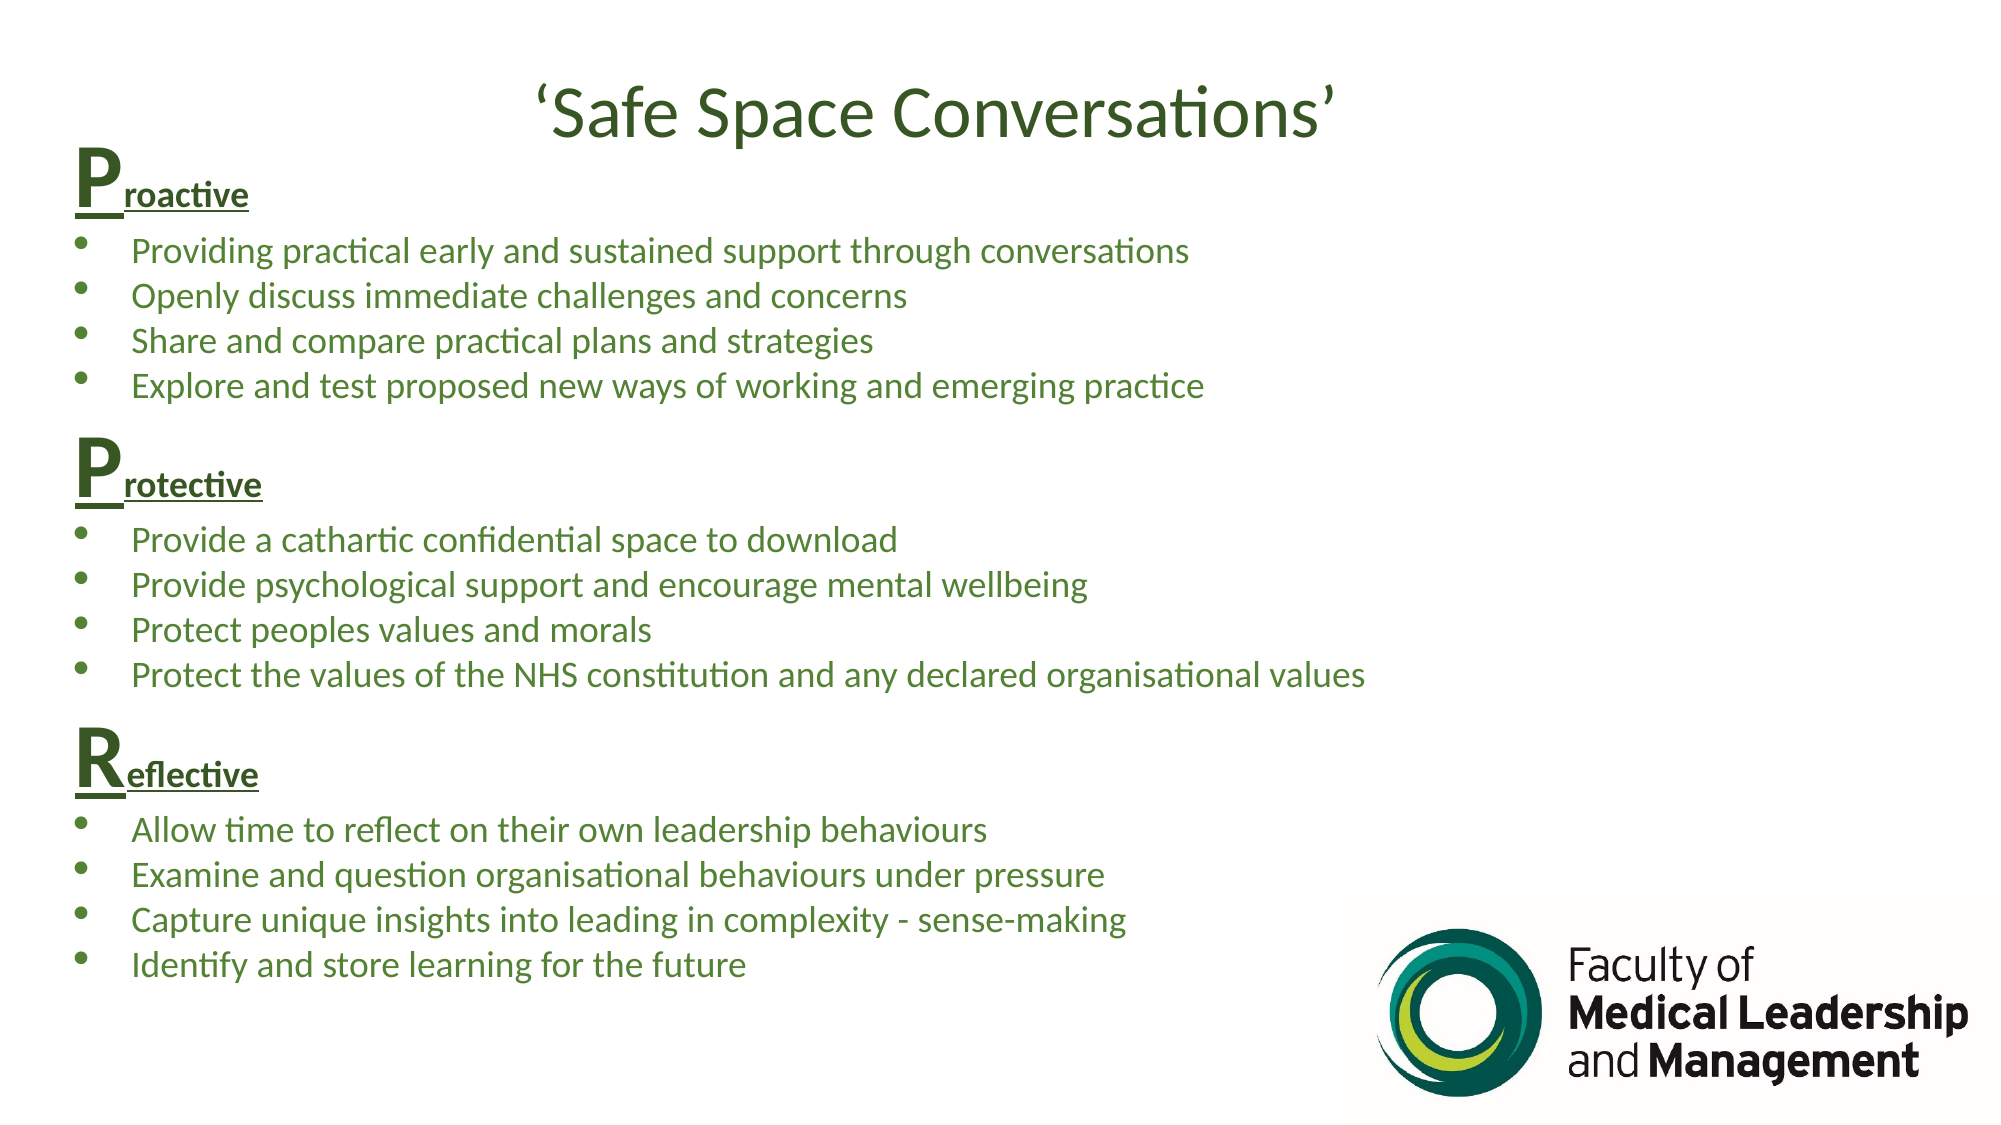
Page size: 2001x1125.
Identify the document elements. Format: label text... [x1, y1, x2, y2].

text_box ‘Safe Space Conversations’ [518, 55, 1355, 160]
picture [1344, 900, 2000, 1125]
text_box Proactive Providing practical early and sustained support through conversations Openly discuss immediate challenges and concerns Share and compare practical plans and strategies Explore and test proposed new ways of working and emerging practice Protective Provide a cathartic confidential space to download Provide psychological support and encourage mental wellbeing Protect peoples values and morals Protect the values of the NHS constitution and any declared organisational values Reflective Allow time to reflect on their own leadership behaviours Examine and question organisational behaviours under pressure Capture unique insights into leading in complexity - sense-making Identify and store learning for the future [60, 108, 1813, 993]
